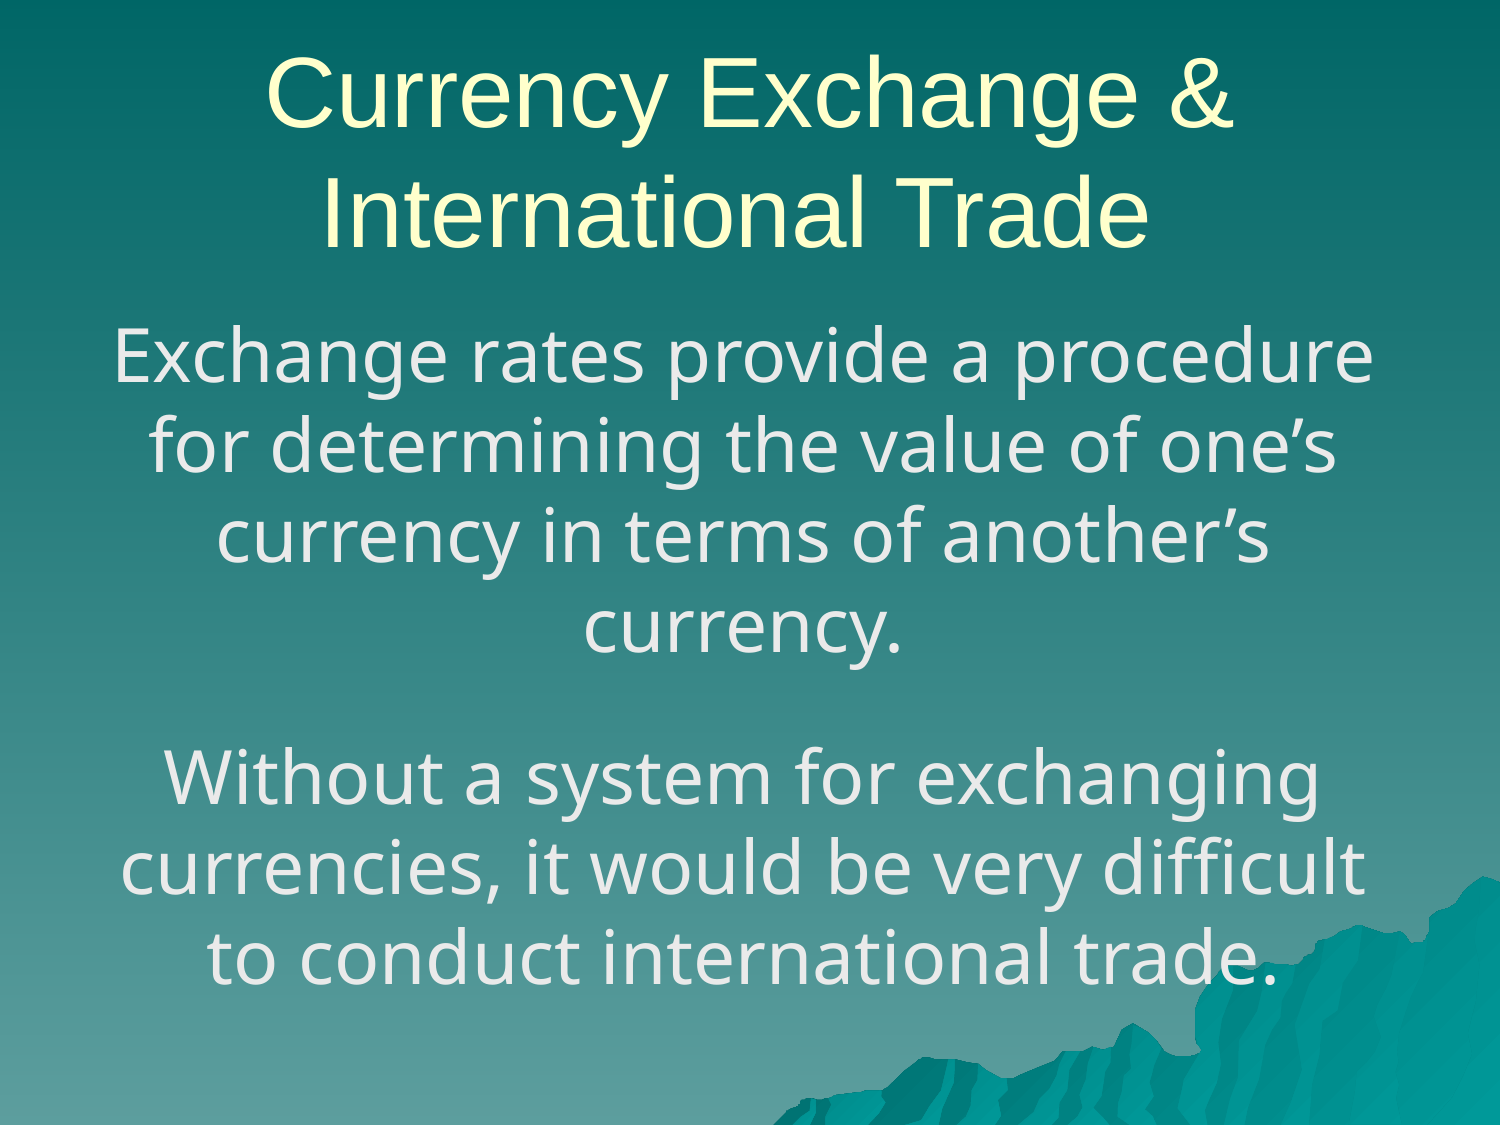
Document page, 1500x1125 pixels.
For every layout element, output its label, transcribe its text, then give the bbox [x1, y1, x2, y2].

subtitle Exchange rates provide a procedure for determining the value of one’s currency in terms of another’s currency. Without a system for exchanging currencies, it would be very difficult to conduct international trade. [87, 299, 1400, 1013]
title Currency Exchange & International Trade [112, 3, 1388, 275]
